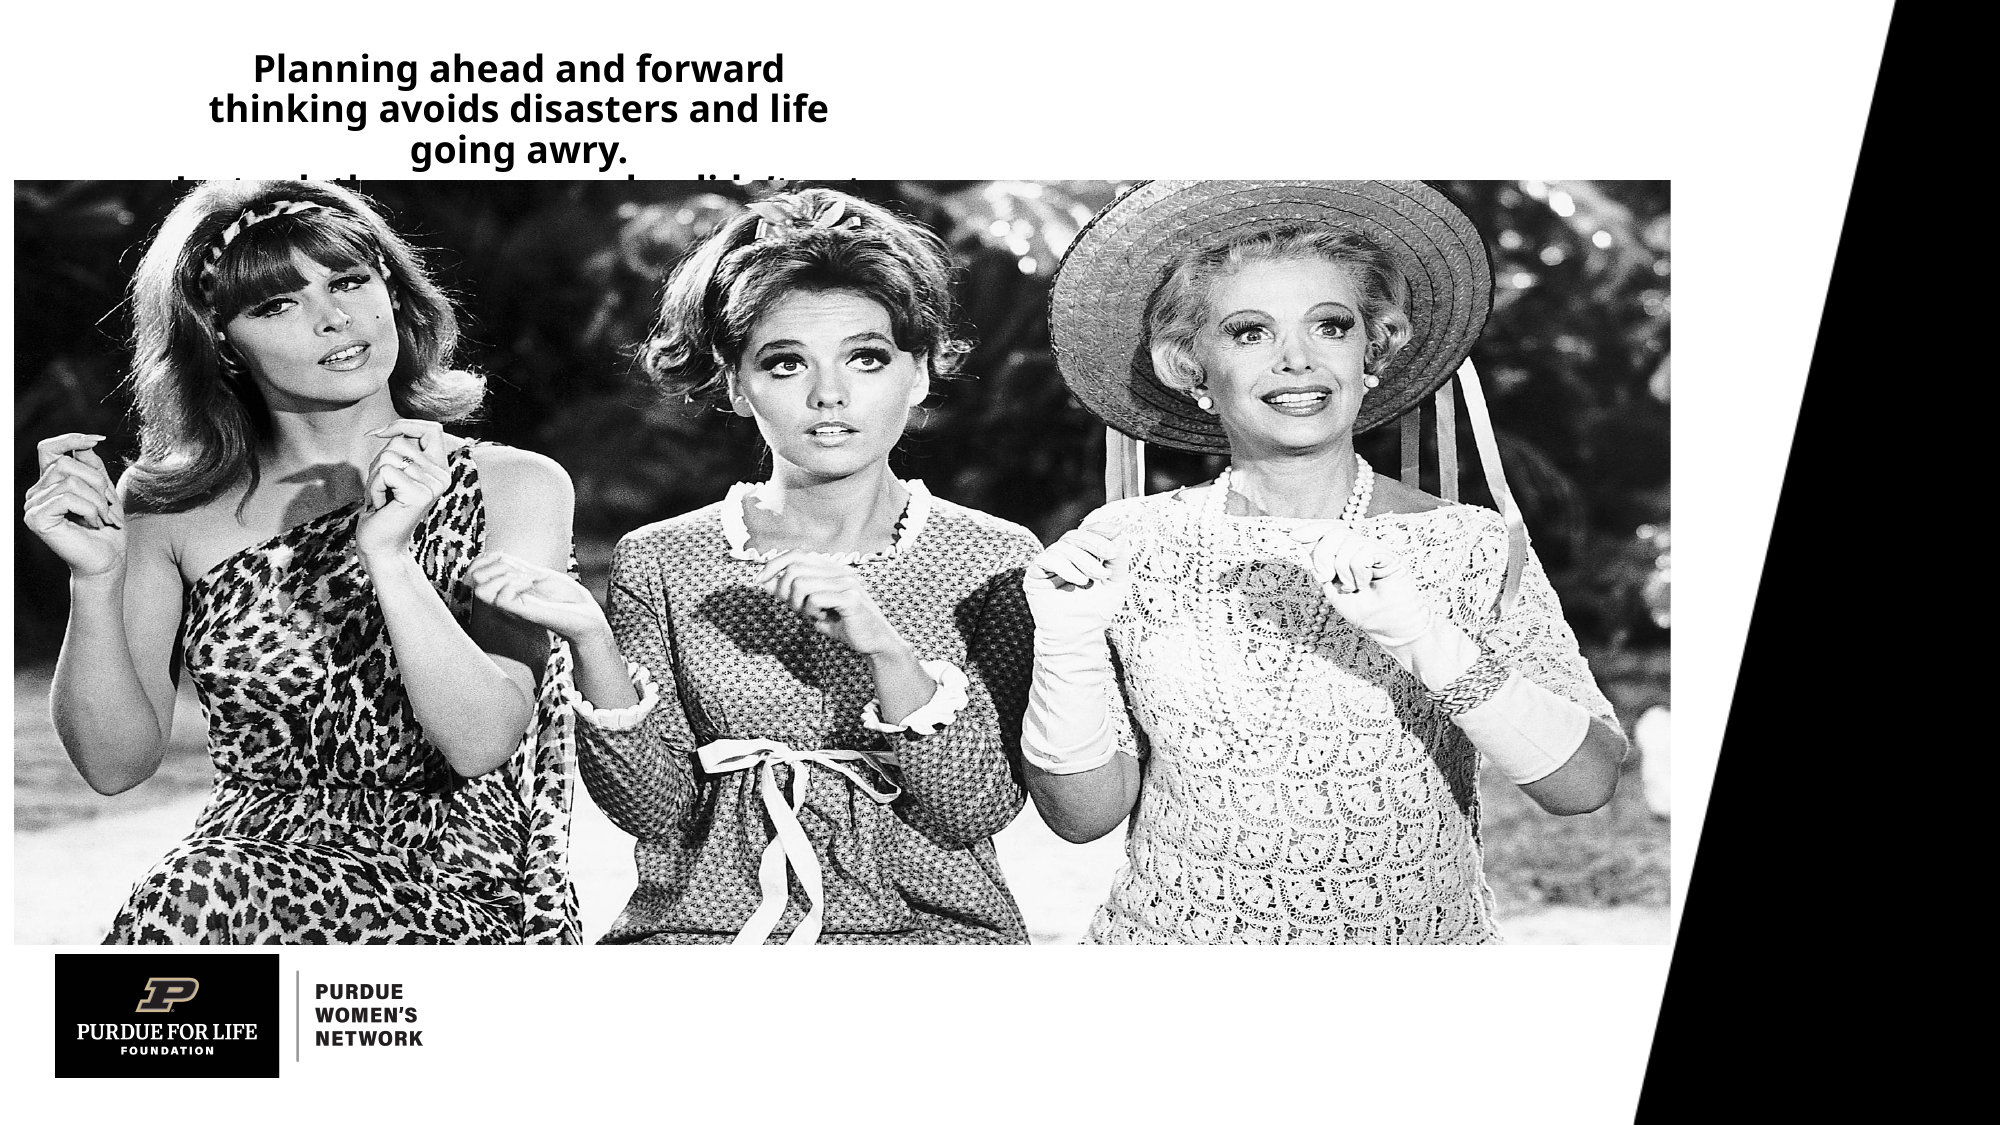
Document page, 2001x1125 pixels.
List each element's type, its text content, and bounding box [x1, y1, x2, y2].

title Planning ahead and forward thinking avoids disasters and life going awry. Just ask these women who didn’t get it! [167, 47, 872, 180]
picture [13, 180, 1671, 945]
picture [55, 954, 449, 1078]
